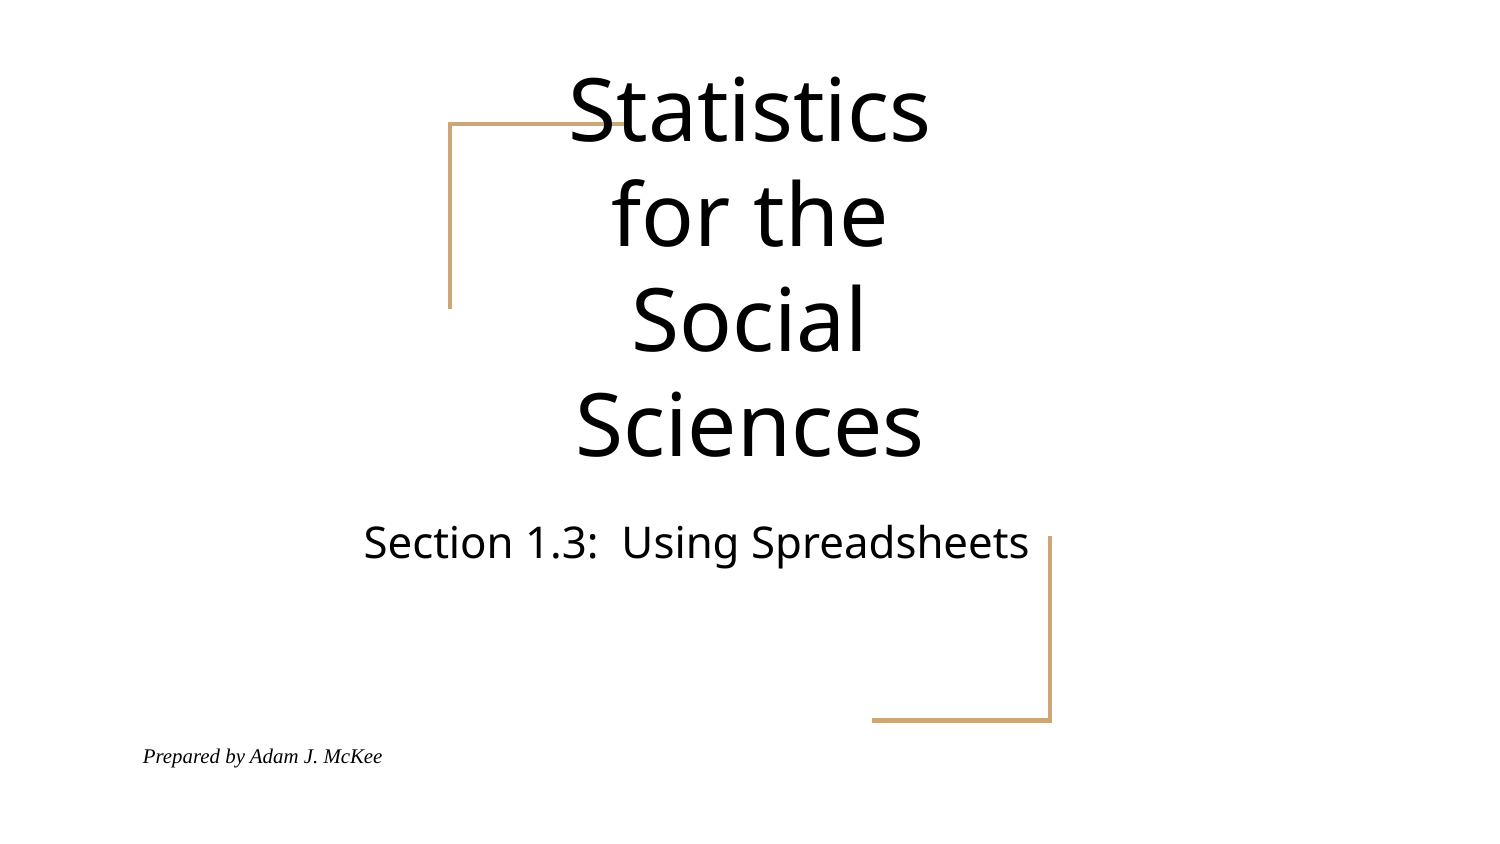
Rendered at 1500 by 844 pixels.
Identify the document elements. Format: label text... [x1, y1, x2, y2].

subtitle Section 1.3: Using Spreadsheets [169, 500, 1225, 650]
title Statistics for the Social Sciences [499, 236, 1001, 490]
text_box Prepared by Adam J. McKee [127, 727, 627, 777]
